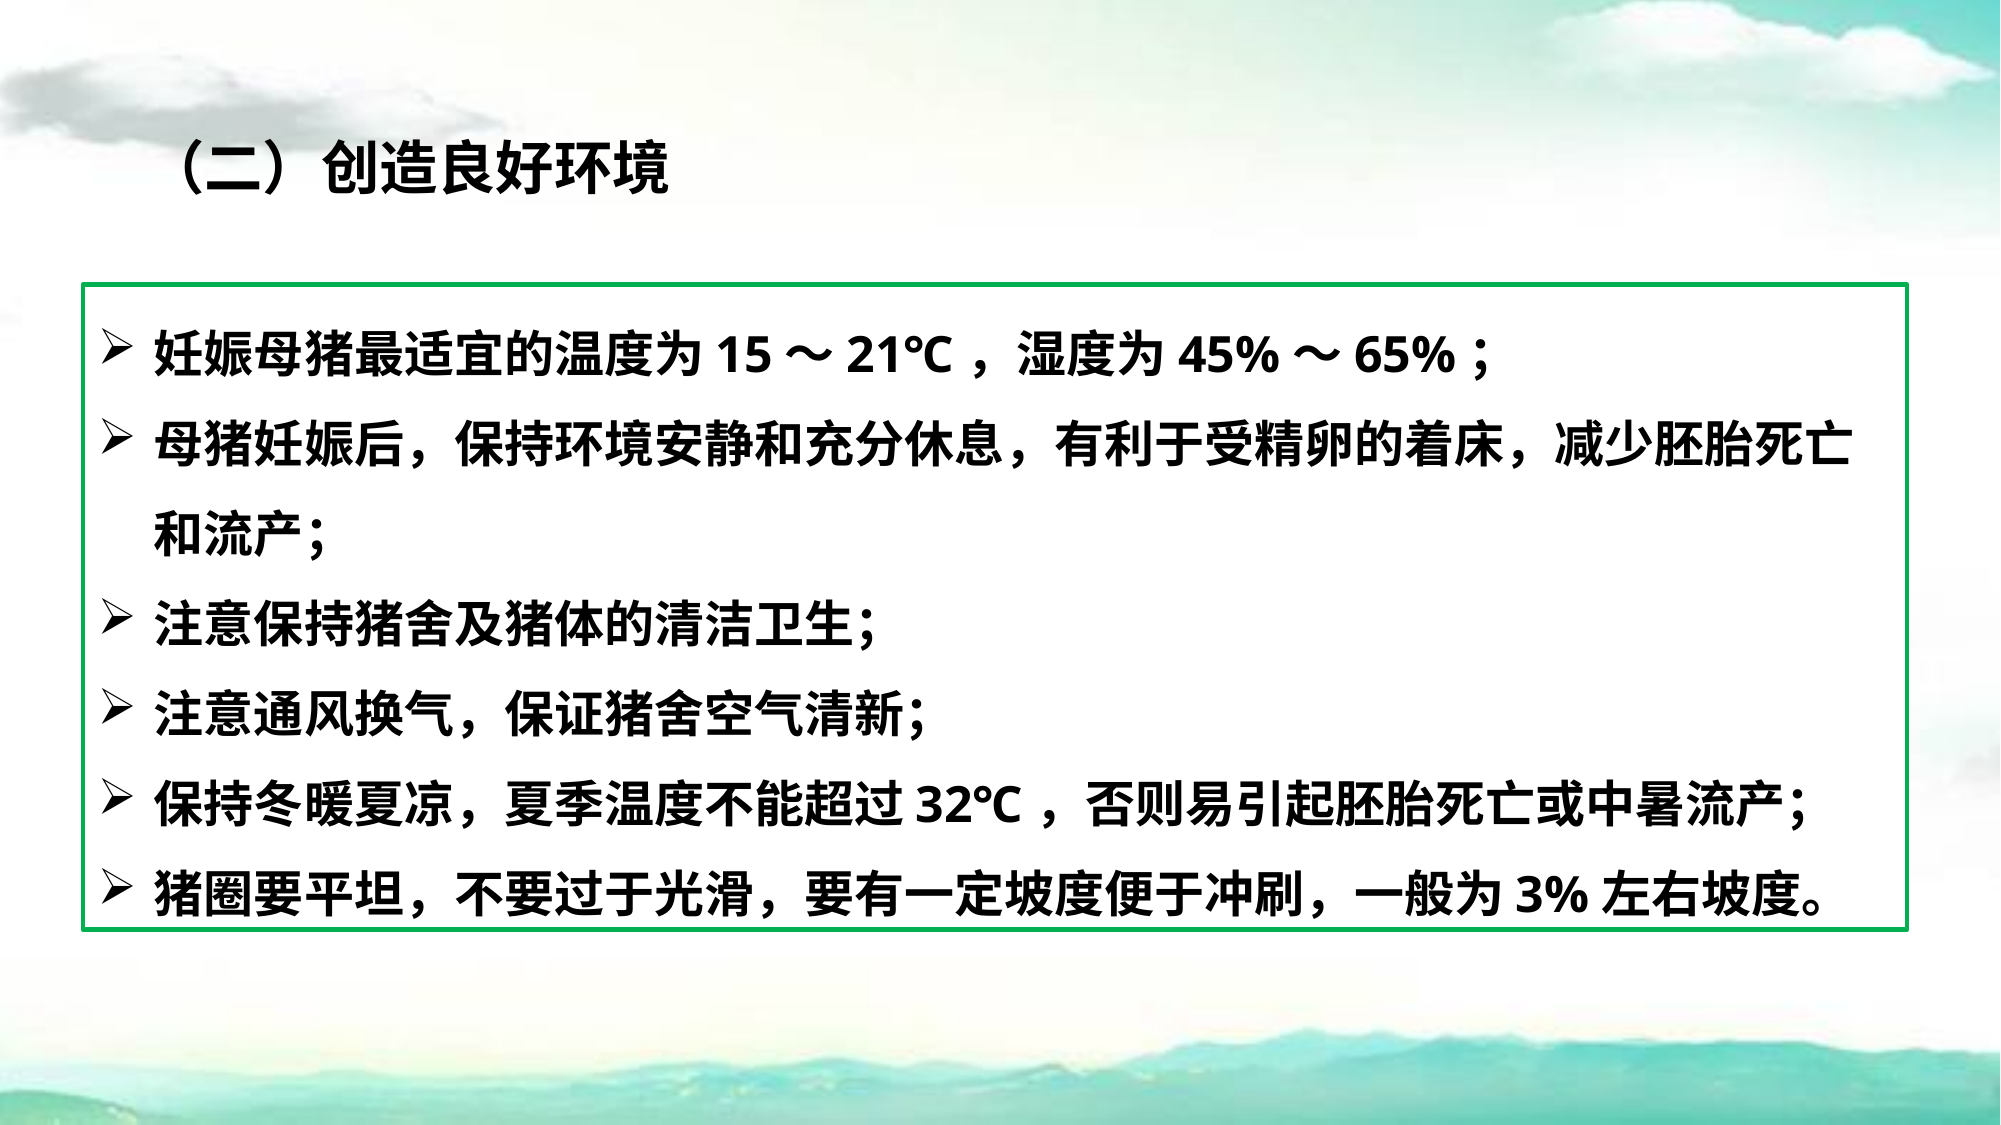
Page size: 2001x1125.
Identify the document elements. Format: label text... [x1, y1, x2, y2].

text_box 妊娠母猪最适宜的温度为15～21℃，湿度为45%～65%； 母猪妊娠后，保持环境安静和充分休息，有利于受精卵的着床，减少胚胎死亡和流产； 注意保持猪舍及猪体的清洁卫生； 注意通风换气，保证猪舍空气清新； 保持冬暖夏凉，夏季温度不能超过32℃，否则易引起胚胎死亡或中暑流产； 猪圈要平坦，不要过于光滑，要有一定坡度便于冲刷，一般为3%左右坡度。 [82, 284, 1908, 931]
text_box （二）创造良好环境 [131, 123, 686, 209]
picture [0, 0, 2001, 1125]
